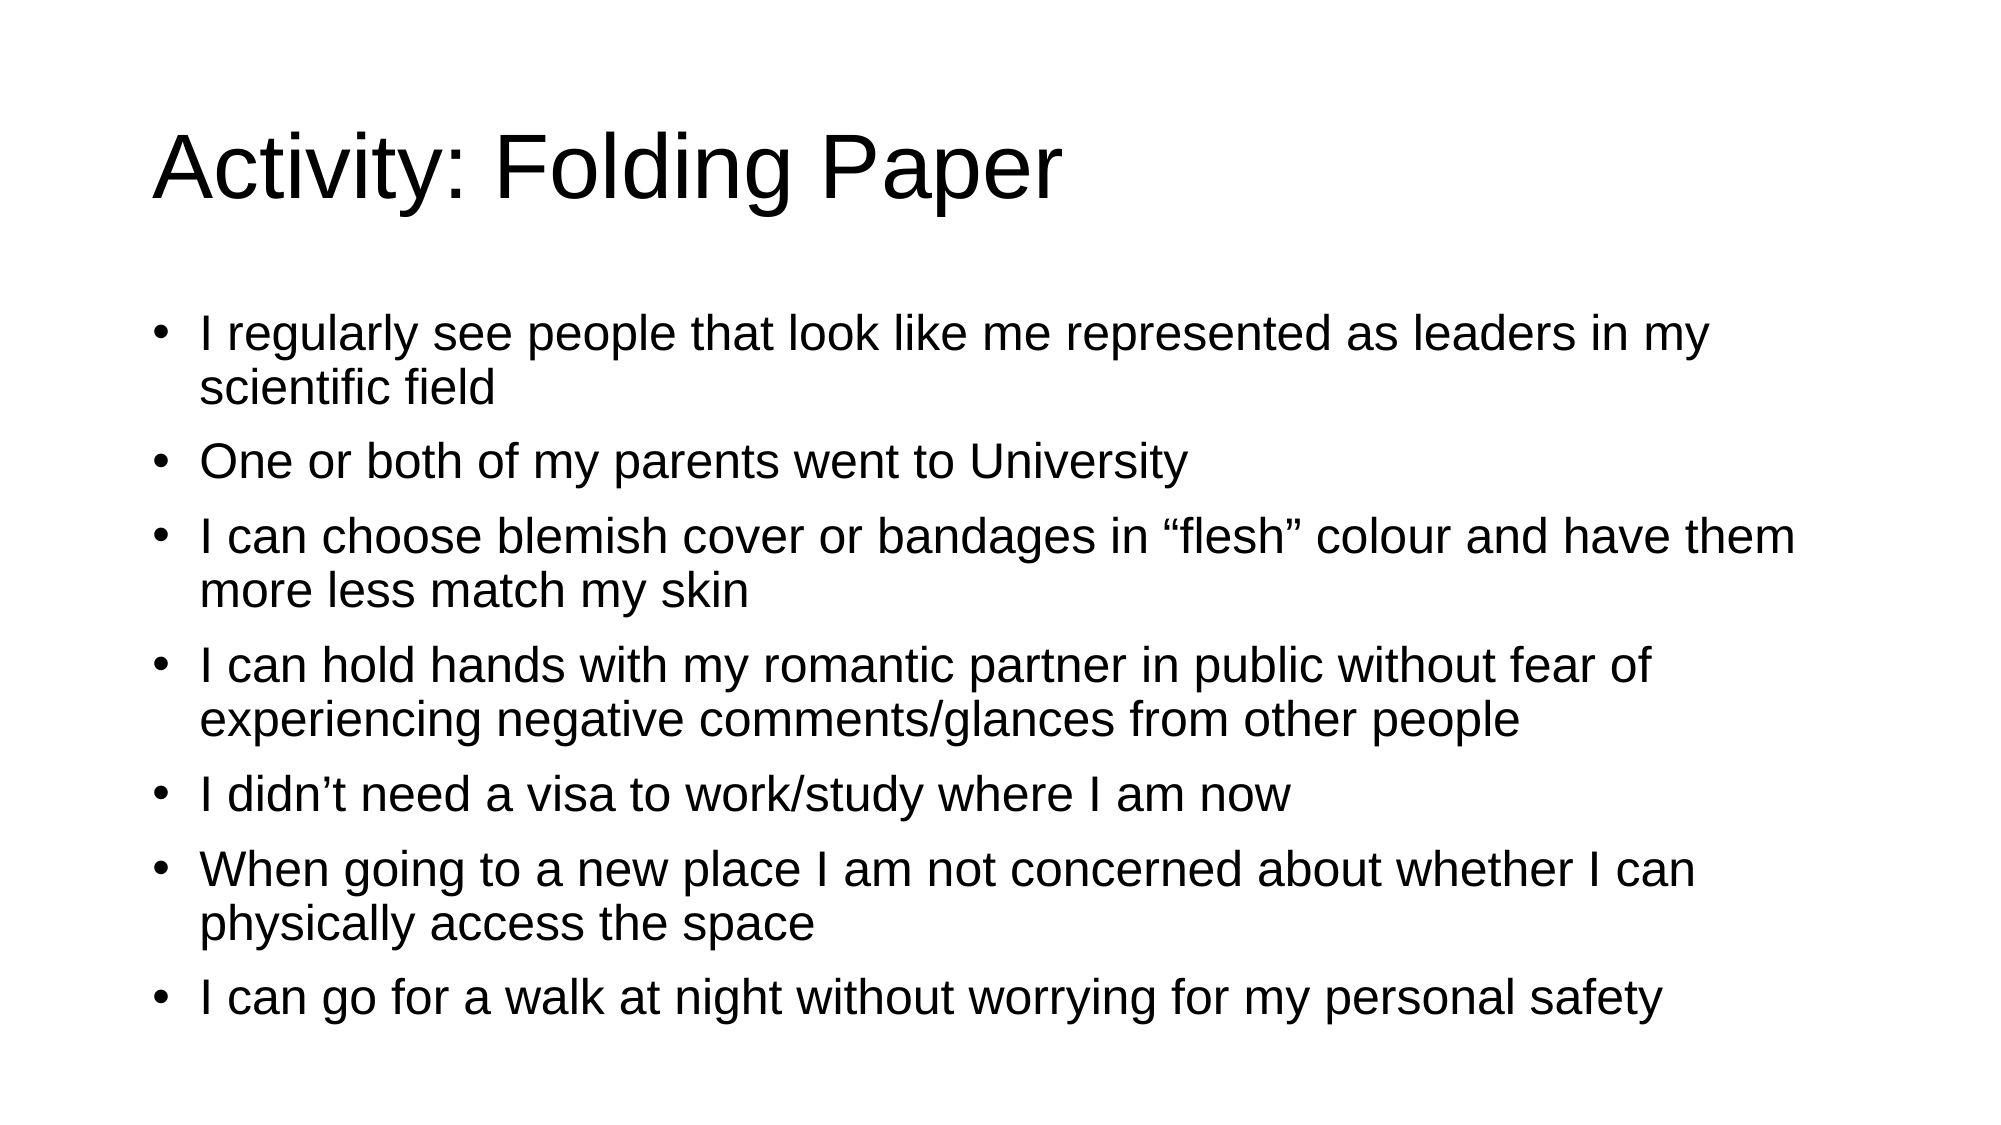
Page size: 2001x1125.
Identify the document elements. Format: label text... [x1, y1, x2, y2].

list I regularly see people that look like me represented as leaders in my scientific field One or both of my parents went to University I can choose blemish cover or bandages in “flesh” colour and have them more less match my skin I can hold hands with my romantic partner in public without fear of experiencing negative comments/glances from other people I didn’t need a visa to work/study where I am now When going to a new place I am not concerned about whether I can physically access the space I can go for a walk at night without worrying for my personal safety [137, 299, 1863, 1034]
title Activity: Folding Paper [137, 59, 1863, 278]
